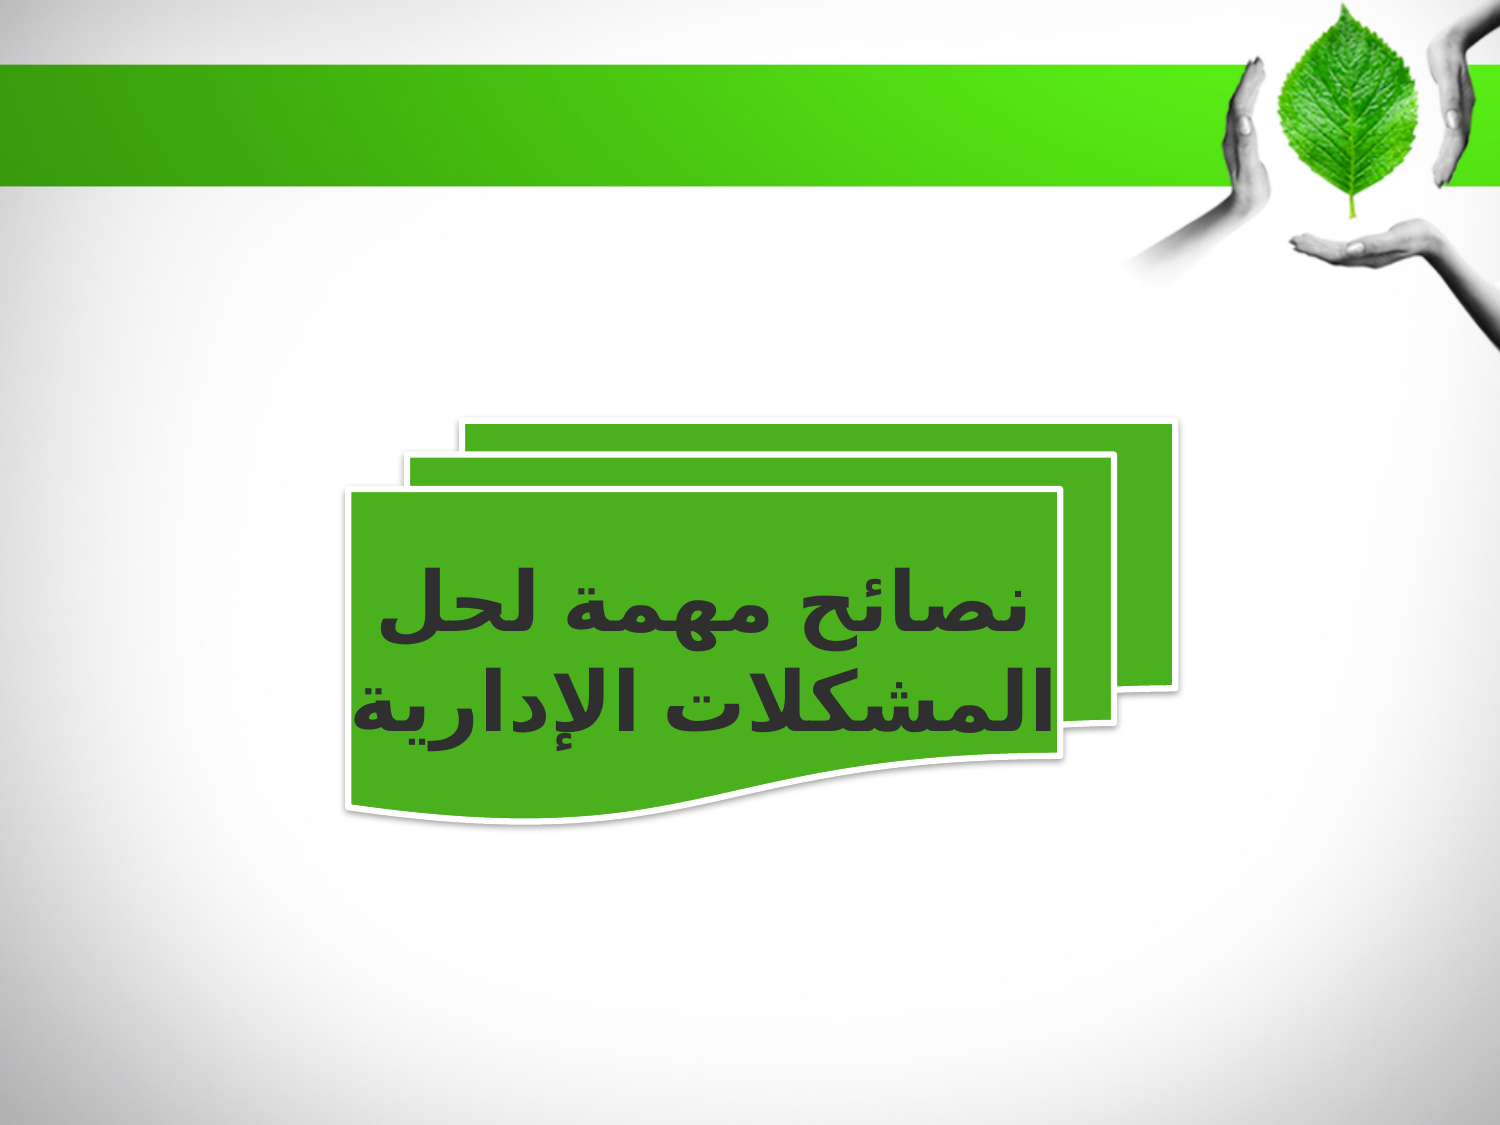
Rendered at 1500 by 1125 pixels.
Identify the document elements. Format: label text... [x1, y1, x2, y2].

picture [0, 0, 1500, 1125]
text_box نصائح مهمة لحل المشكلات الإدارية [345, 417, 1179, 825]
